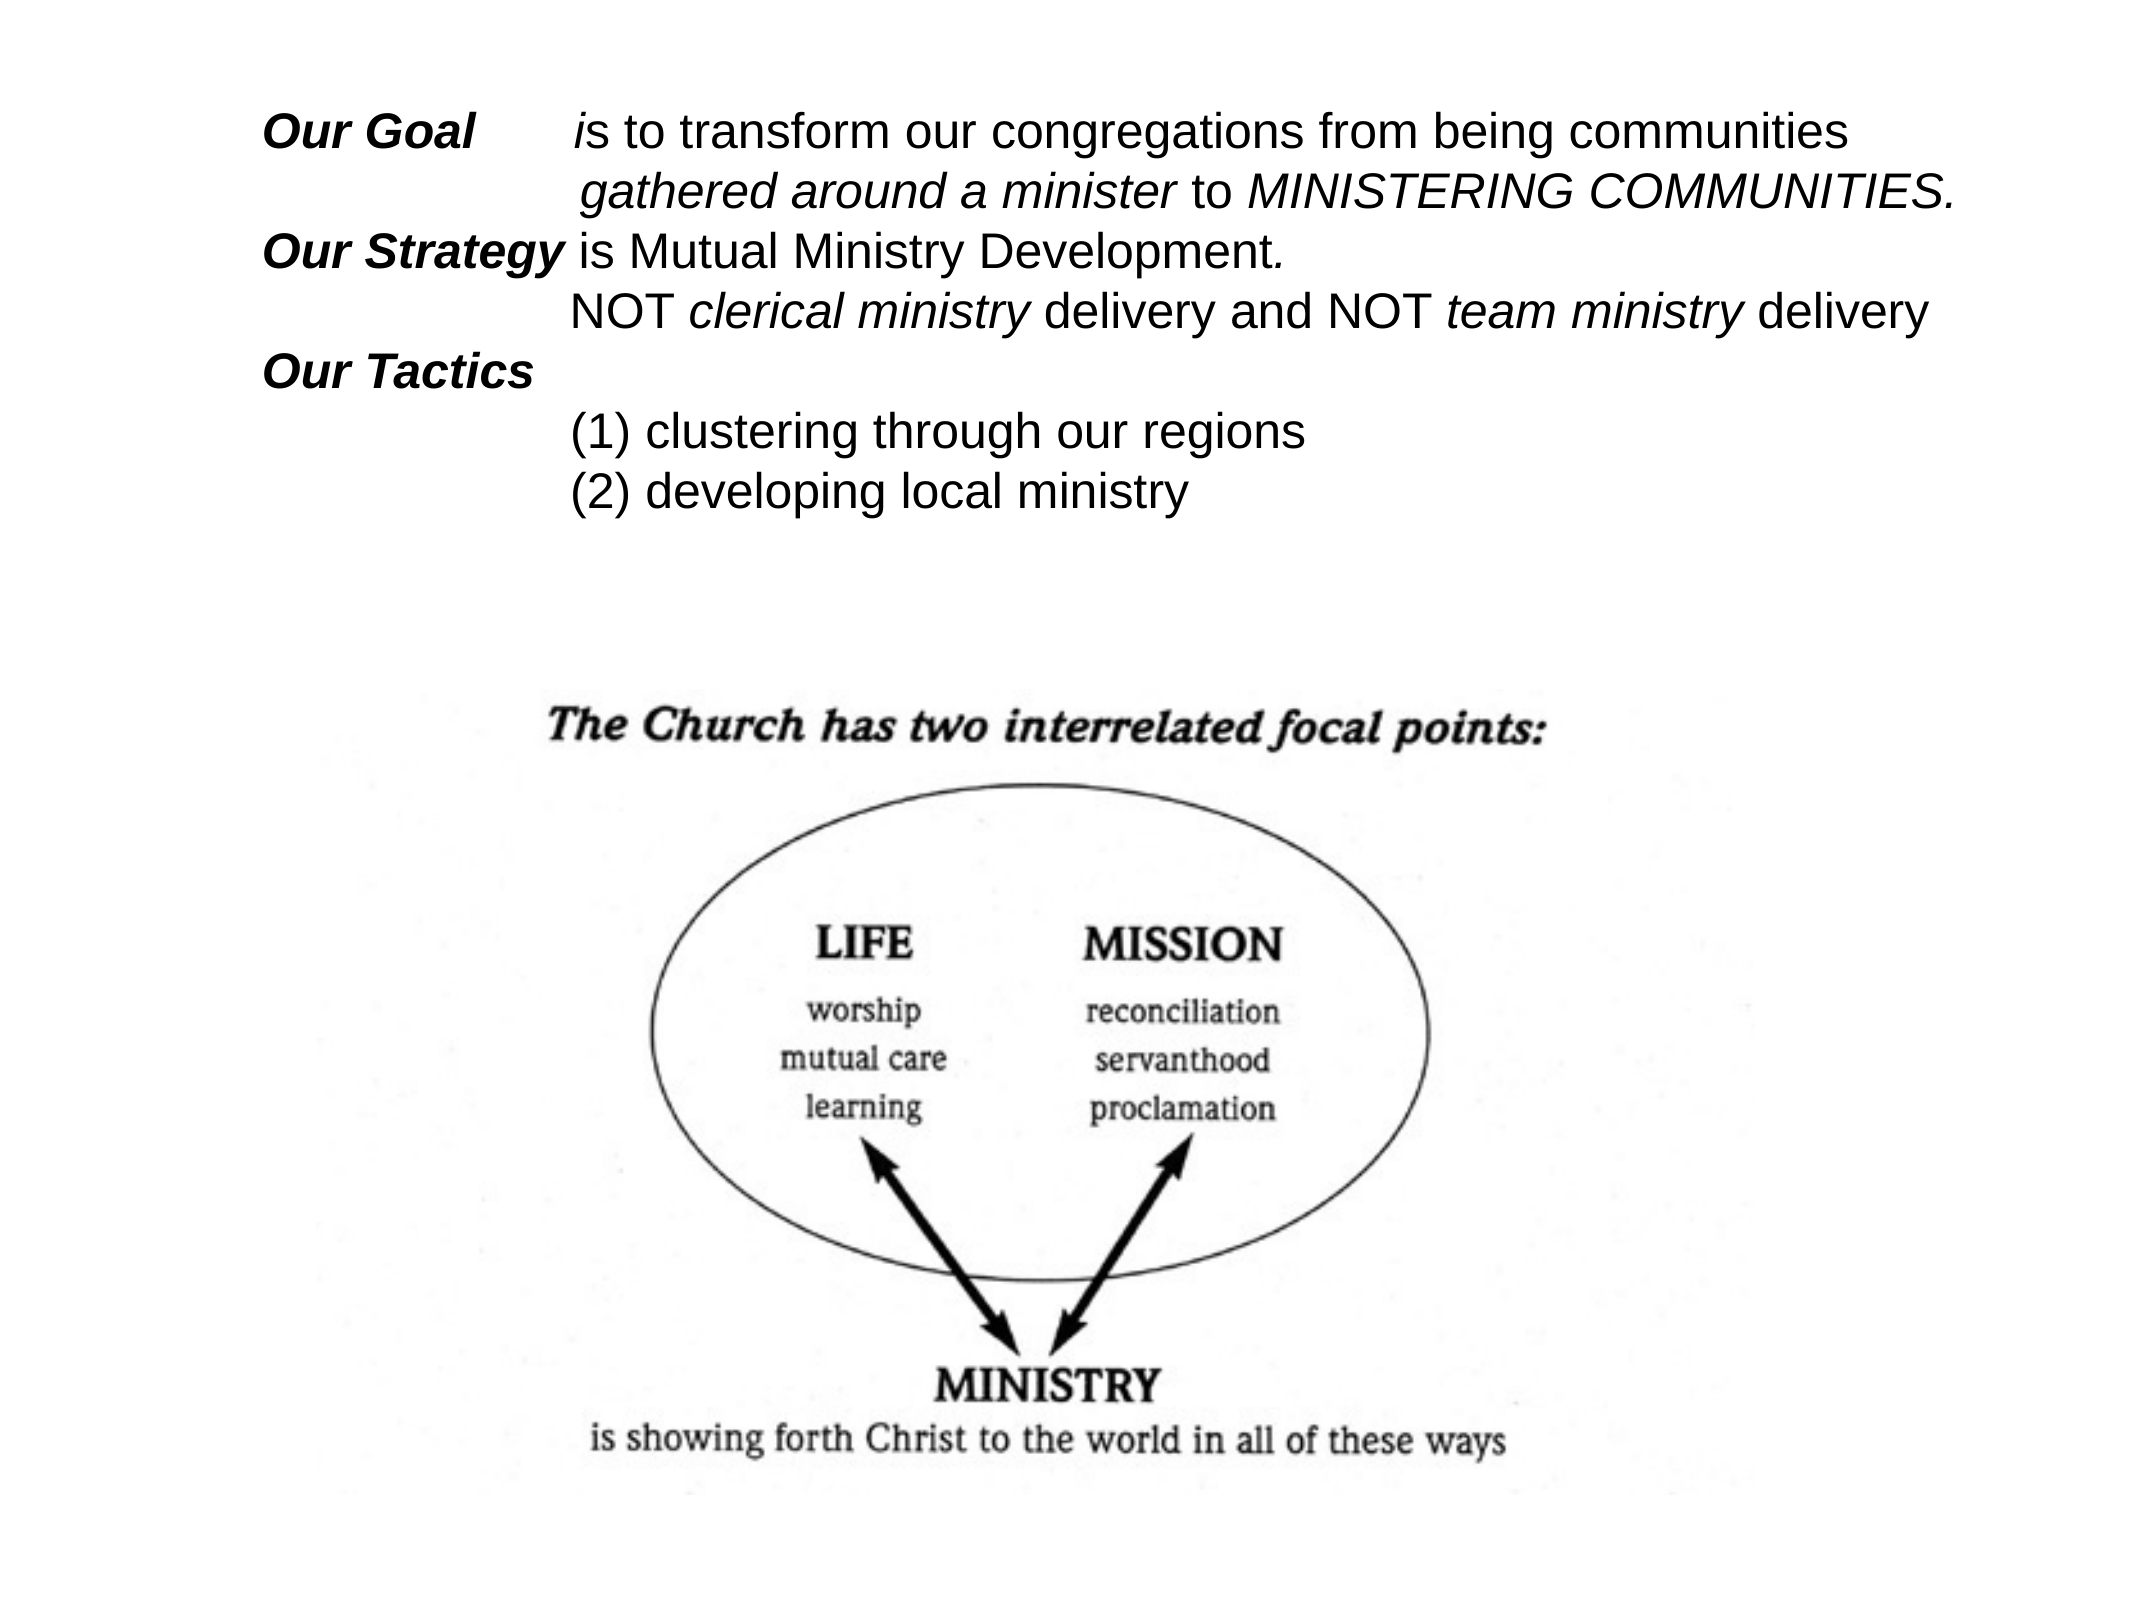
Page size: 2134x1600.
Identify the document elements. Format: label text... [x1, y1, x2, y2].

text_box Our Goal is to transform our congregations from being communities gathered around a minister to MINISTERING COMMUNITIES. Our Strategy is Mutual Ministry Development. NOT clerical ministry delivery and NOT team ministry delivery Our Tactics (1) clustering through our regions (2) developing local ministry [253, 90, 1977, 647]
picture [315, 689, 1755, 1495]
